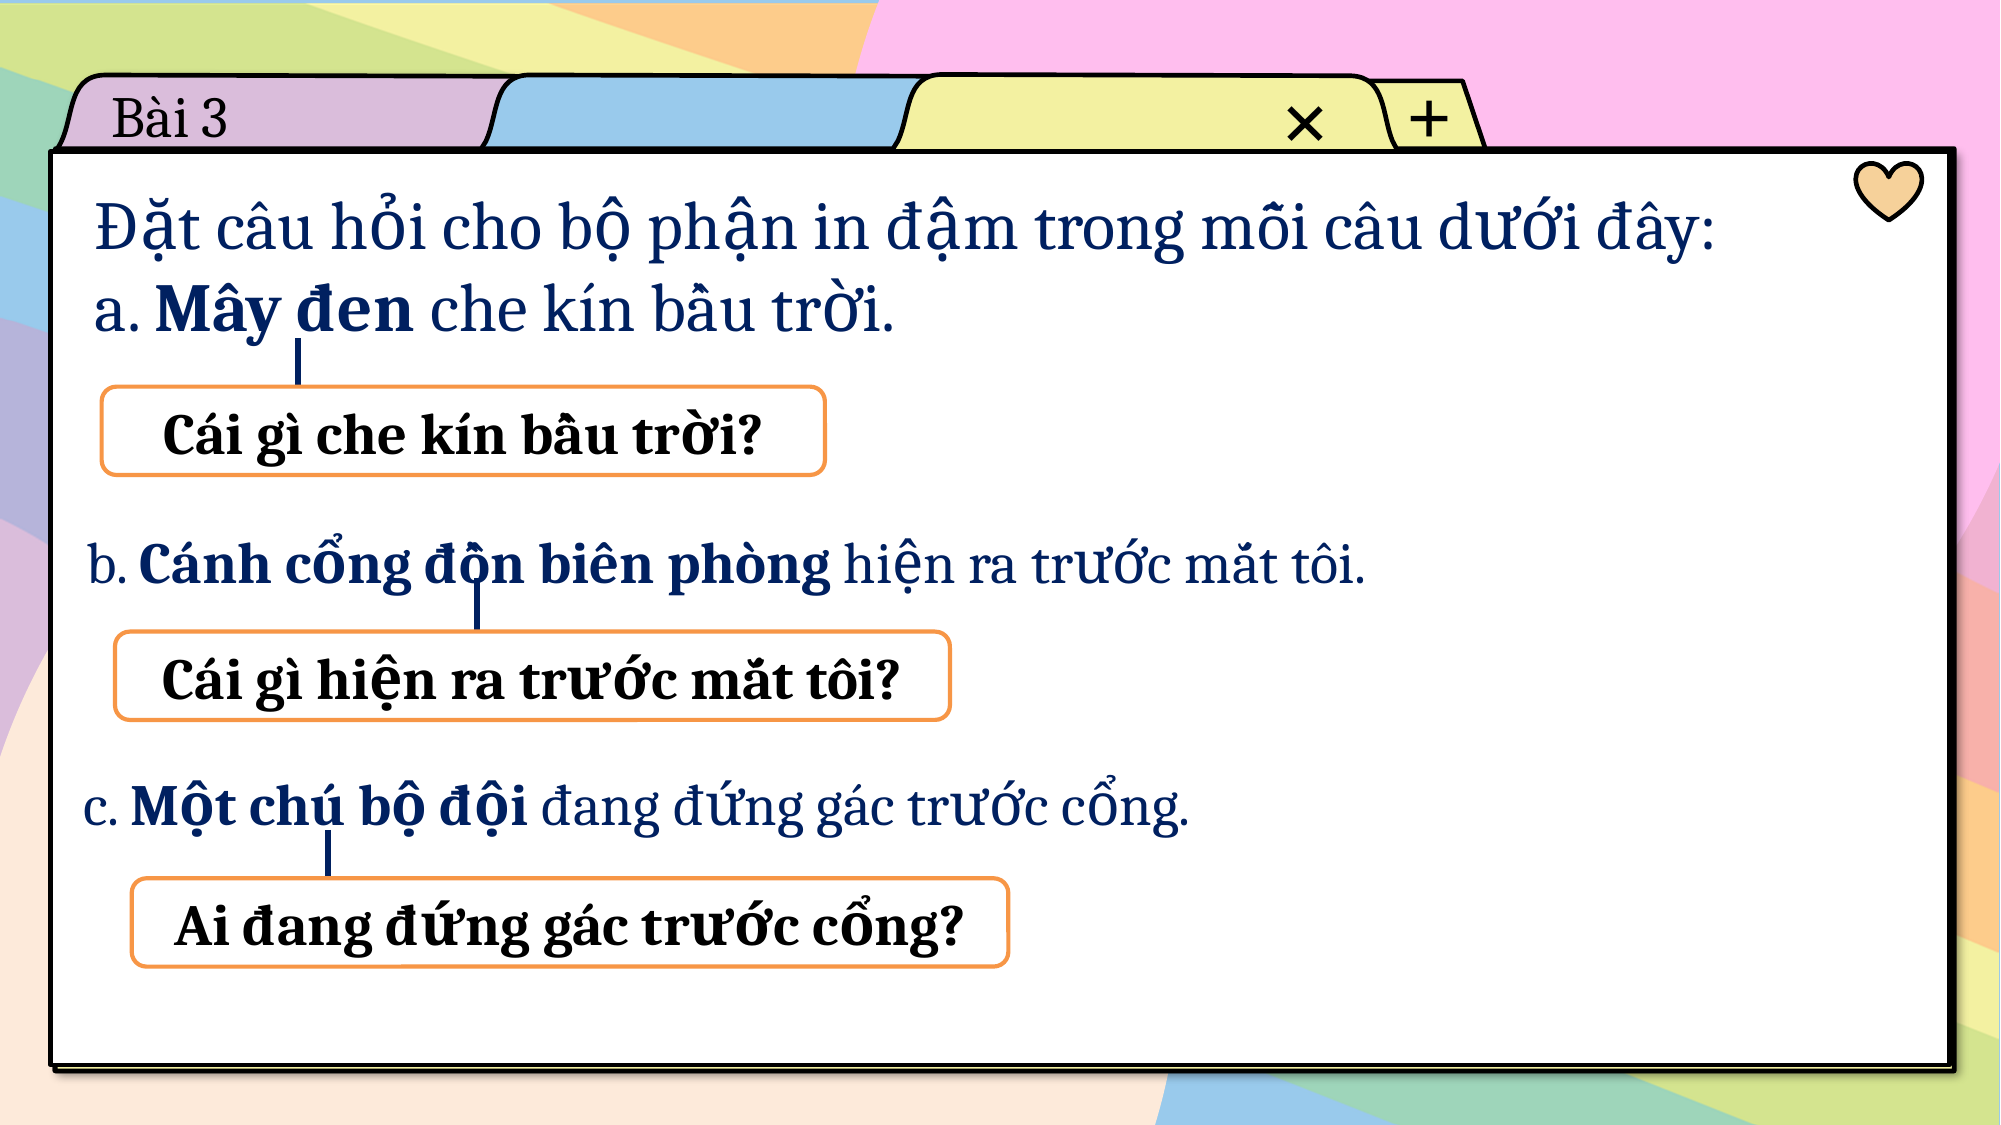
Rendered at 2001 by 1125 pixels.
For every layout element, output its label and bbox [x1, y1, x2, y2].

text_box [854, 0, 2000, 517]
picture [1158, 470, 2000, 1125]
text_box [50, 151, 1950, 1066]
picture [0, 0, 876, 747]
text_box [0, 654, 1169, 1125]
picture [1281, 99, 1329, 147]
text_box [54, 71, 1973, 1071]
